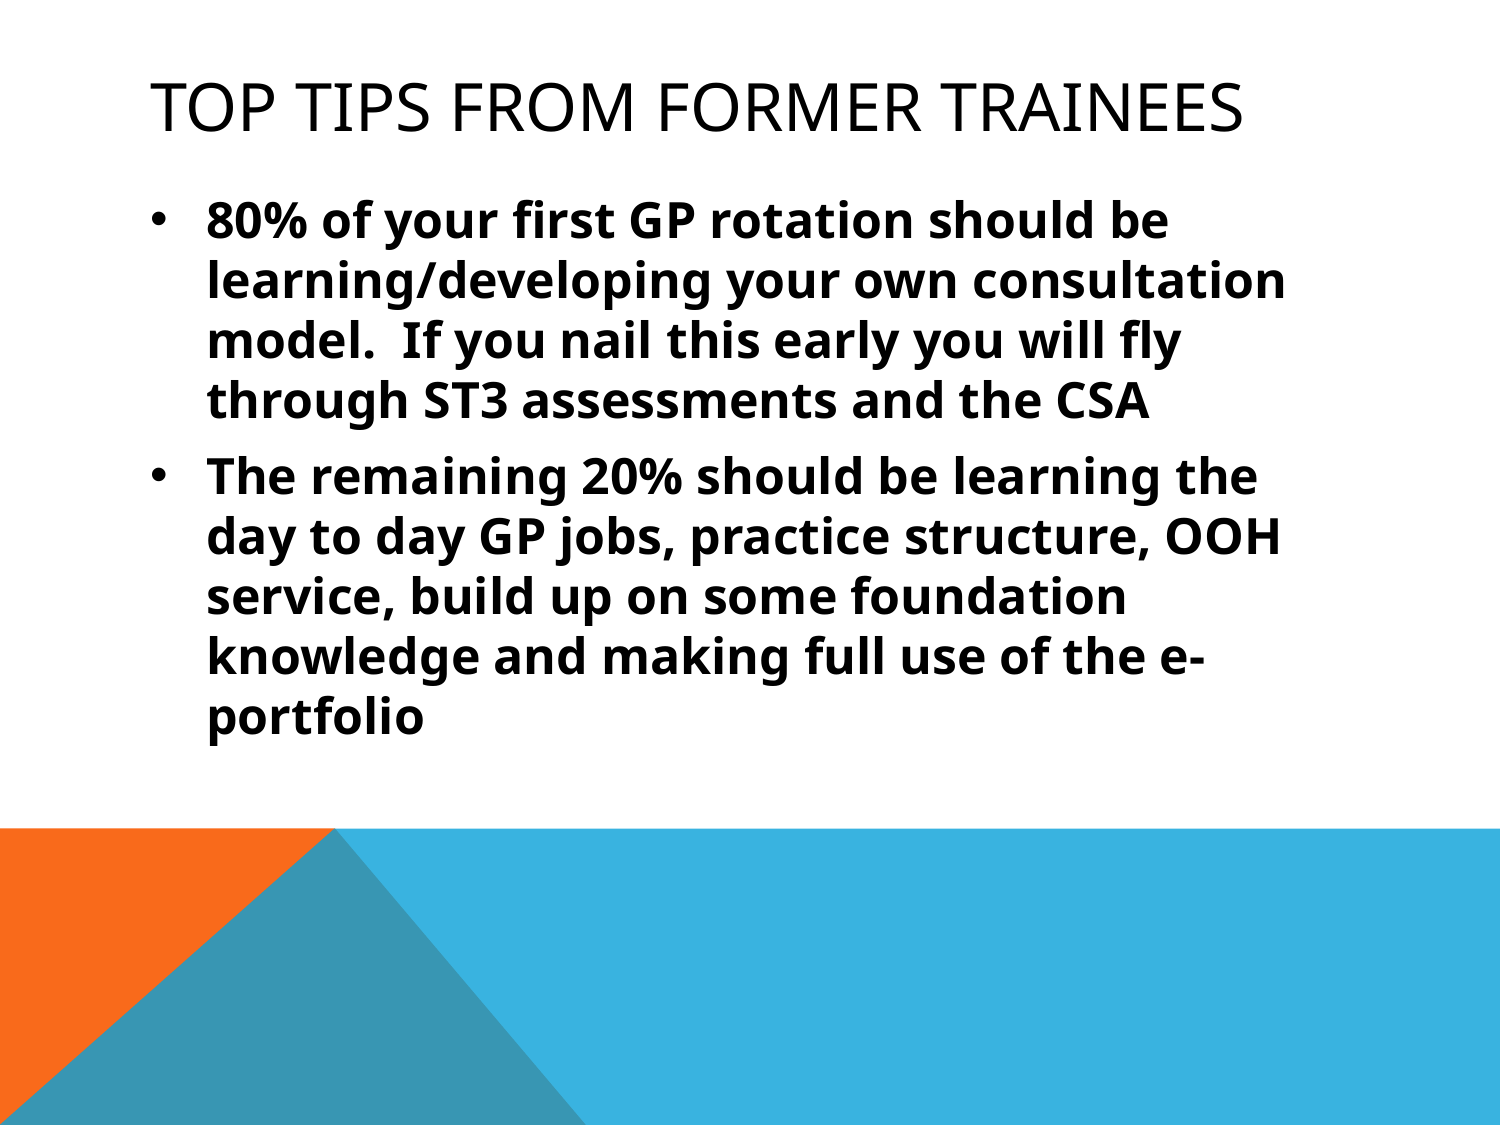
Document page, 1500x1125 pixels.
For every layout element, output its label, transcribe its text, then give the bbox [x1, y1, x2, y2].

list 80% of your first GP rotation should be learning/developing your own consultation model. If you nail this early you will fly through ST3 assessments and the CSA The remaining 20% should be learning the day to day GP jobs, practice structure, OOH service, build up on some foundation knowledge and making full use of the e-portfolio [135, 180, 1369, 768]
title Top Tips from former trainees [135, 60, 1369, 150]
